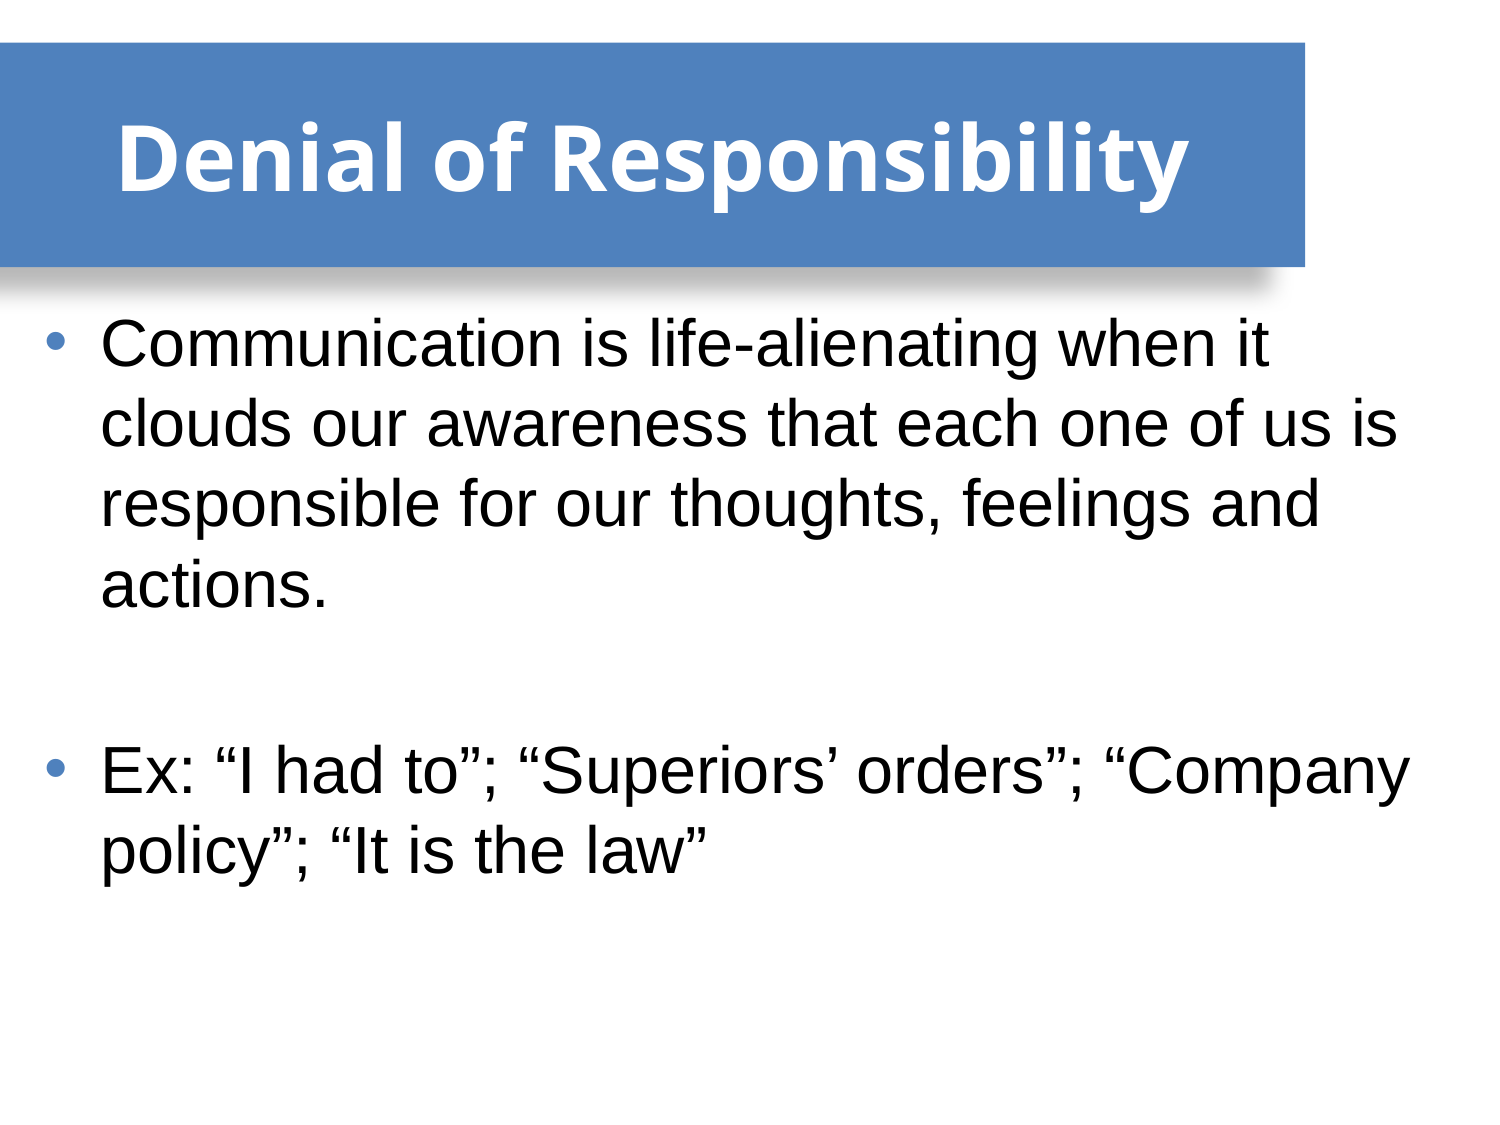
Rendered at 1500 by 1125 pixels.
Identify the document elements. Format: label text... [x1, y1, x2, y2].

list Communication is life-alienating when it clouds our awareness that each one of us is responsible for our thoughts, feelings and actions. Ex: “I had to”; “Superiors’ orders”; “Company policy”; “It is the law” [29, 292, 1447, 1094]
title Denial of Responsibility [26, 61, 1279, 249]
